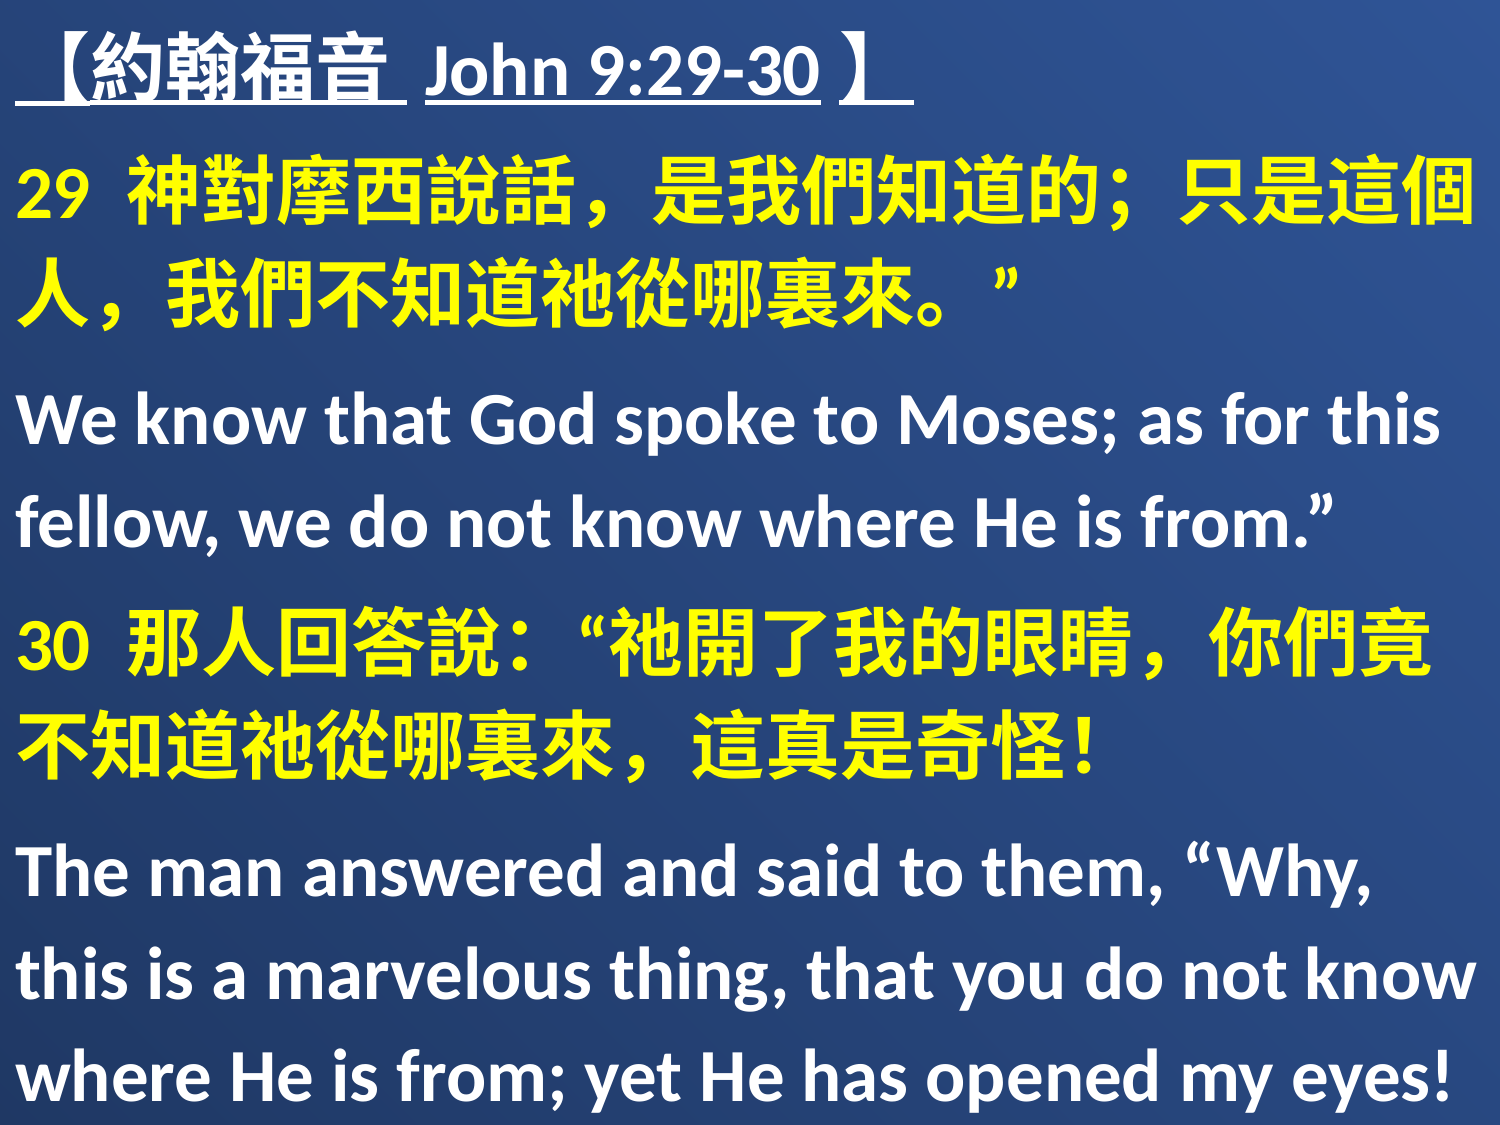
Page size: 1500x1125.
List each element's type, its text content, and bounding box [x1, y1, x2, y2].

subtitle 【約翰福音 John 9:29-30】 29 神對摩西說話，是我們知道的；只是這個人，我們不知道祂從哪裏來。” We know that God spoke to Moses; as for this fellow, we do not know where He is from.” 30 那人回答說：“祂開了我的眼睛，你們竟不知道祂從哪裏來，這真是奇怪！ The man answered and said to them, “Why, this is a marvelous thing, that you do not know where He is from; yet He has opened my eyes! [0, 0, 1500, 1125]
